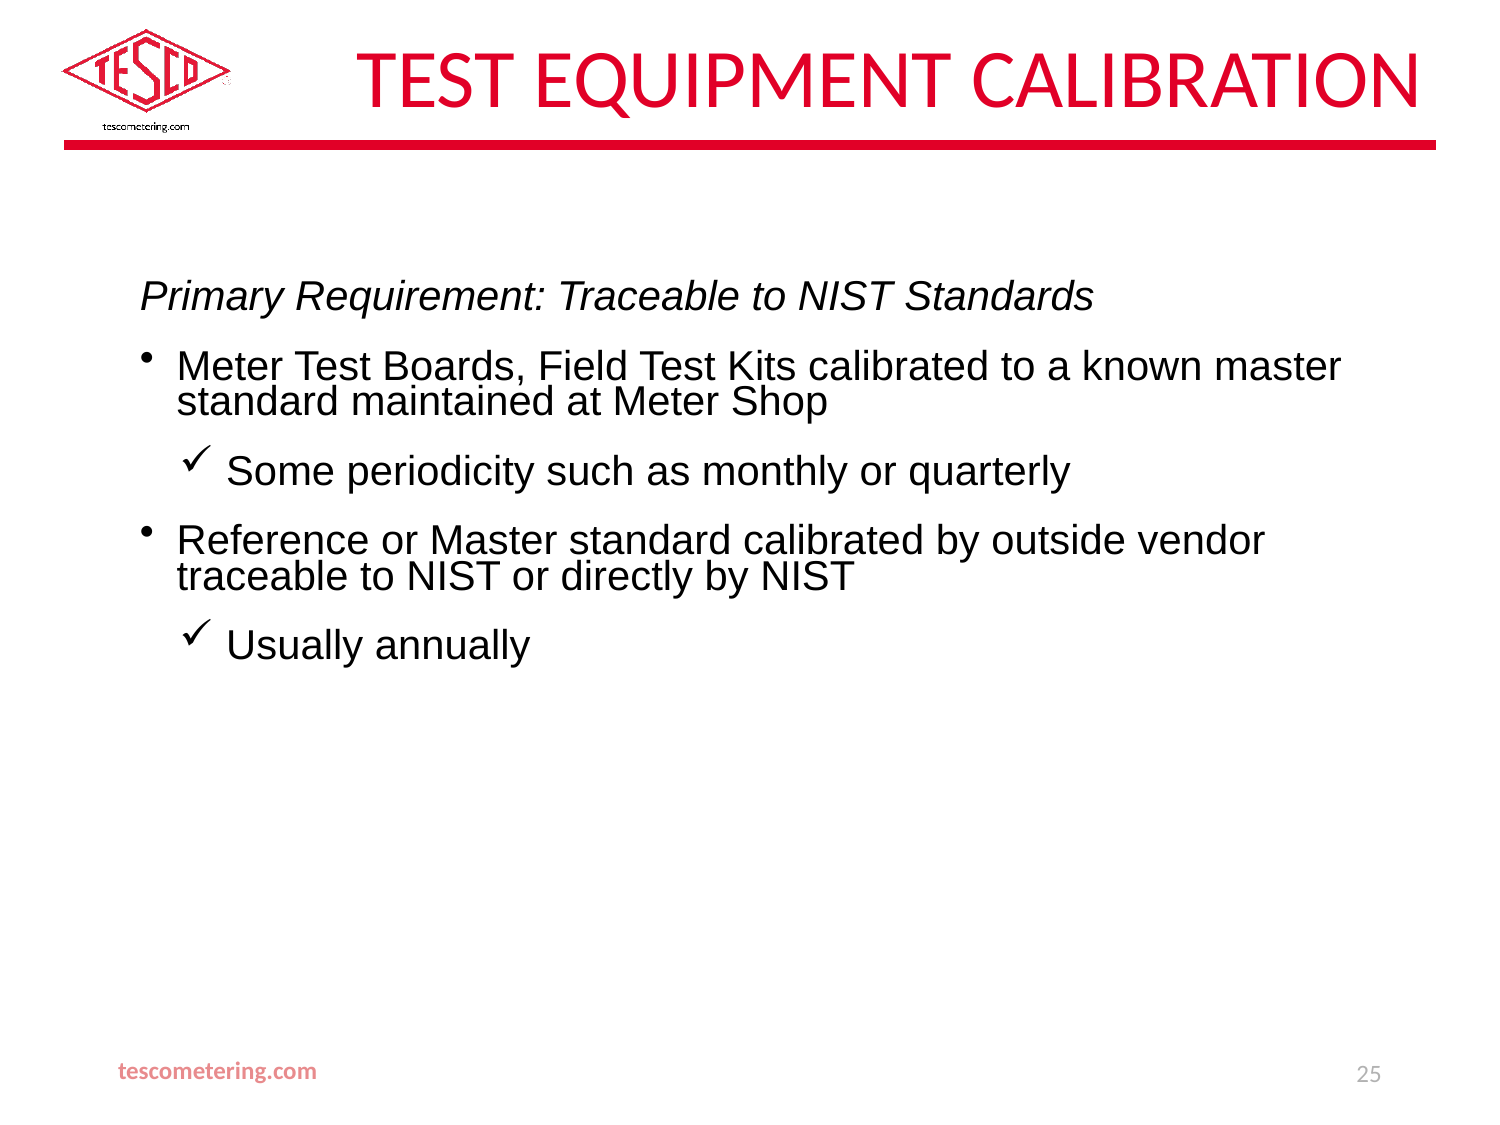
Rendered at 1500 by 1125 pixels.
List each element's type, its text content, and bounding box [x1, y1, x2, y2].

title Test Equipment Calibration [255, 24, 1438, 137]
text_box Primary Requirement: Traceable to NIST Standards Meter Test Boards, Field Test Kits calibrated to a known master standard maintained at Meter Shop Some periodicity such as monthly or quarterly Reference or Master standard calibrated by outside vendor traceable to NIST or directly by NIST Usually annually [124, 274, 1408, 850]
picture [61, 29, 231, 133]
slide_number 25 [1059, 1042, 1397, 1103]
footer tescometering.com [103, 1039, 610, 1100]
